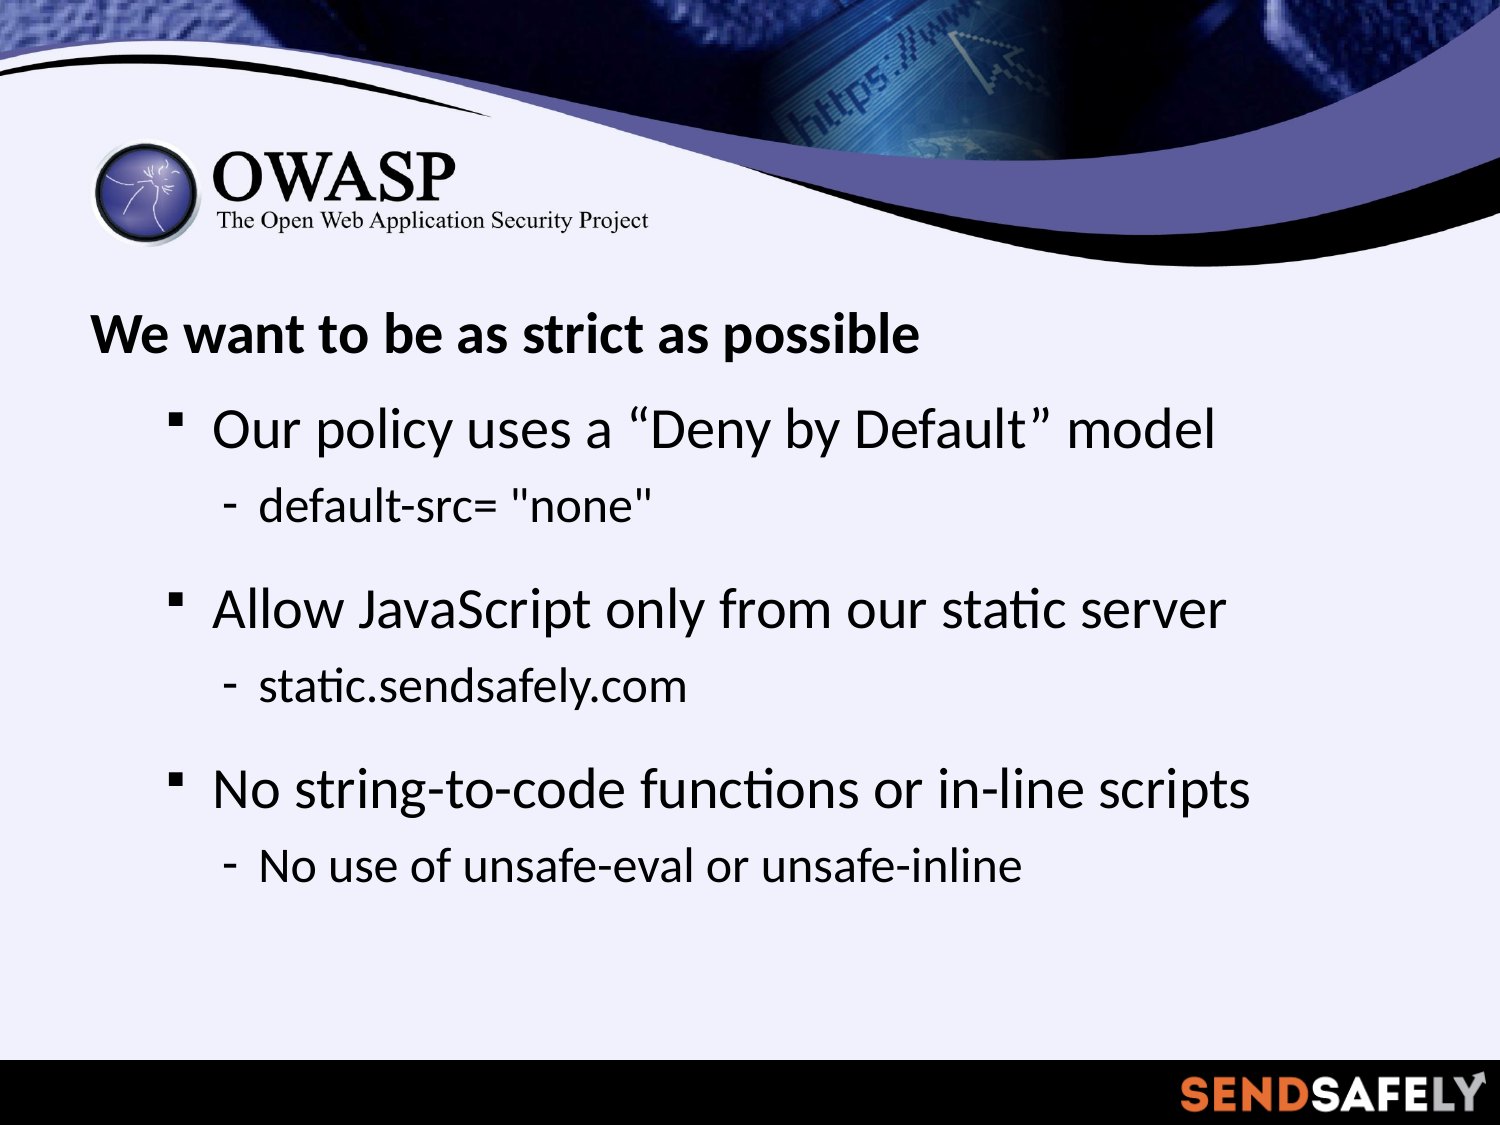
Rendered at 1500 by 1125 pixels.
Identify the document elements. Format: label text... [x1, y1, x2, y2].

picture [0, 0, 1500, 1060]
list We want to be as strict as possible Our policy uses a “Deny by Default” model default-src= "none" Allow JavaScript only from our static server static.sendsafely.com No string-to-code functions or in-line scripts No use of unsafe-eval or unsafe-inline [75, 287, 1425, 1005]
picture [1176, 1066, 1488, 1125]
